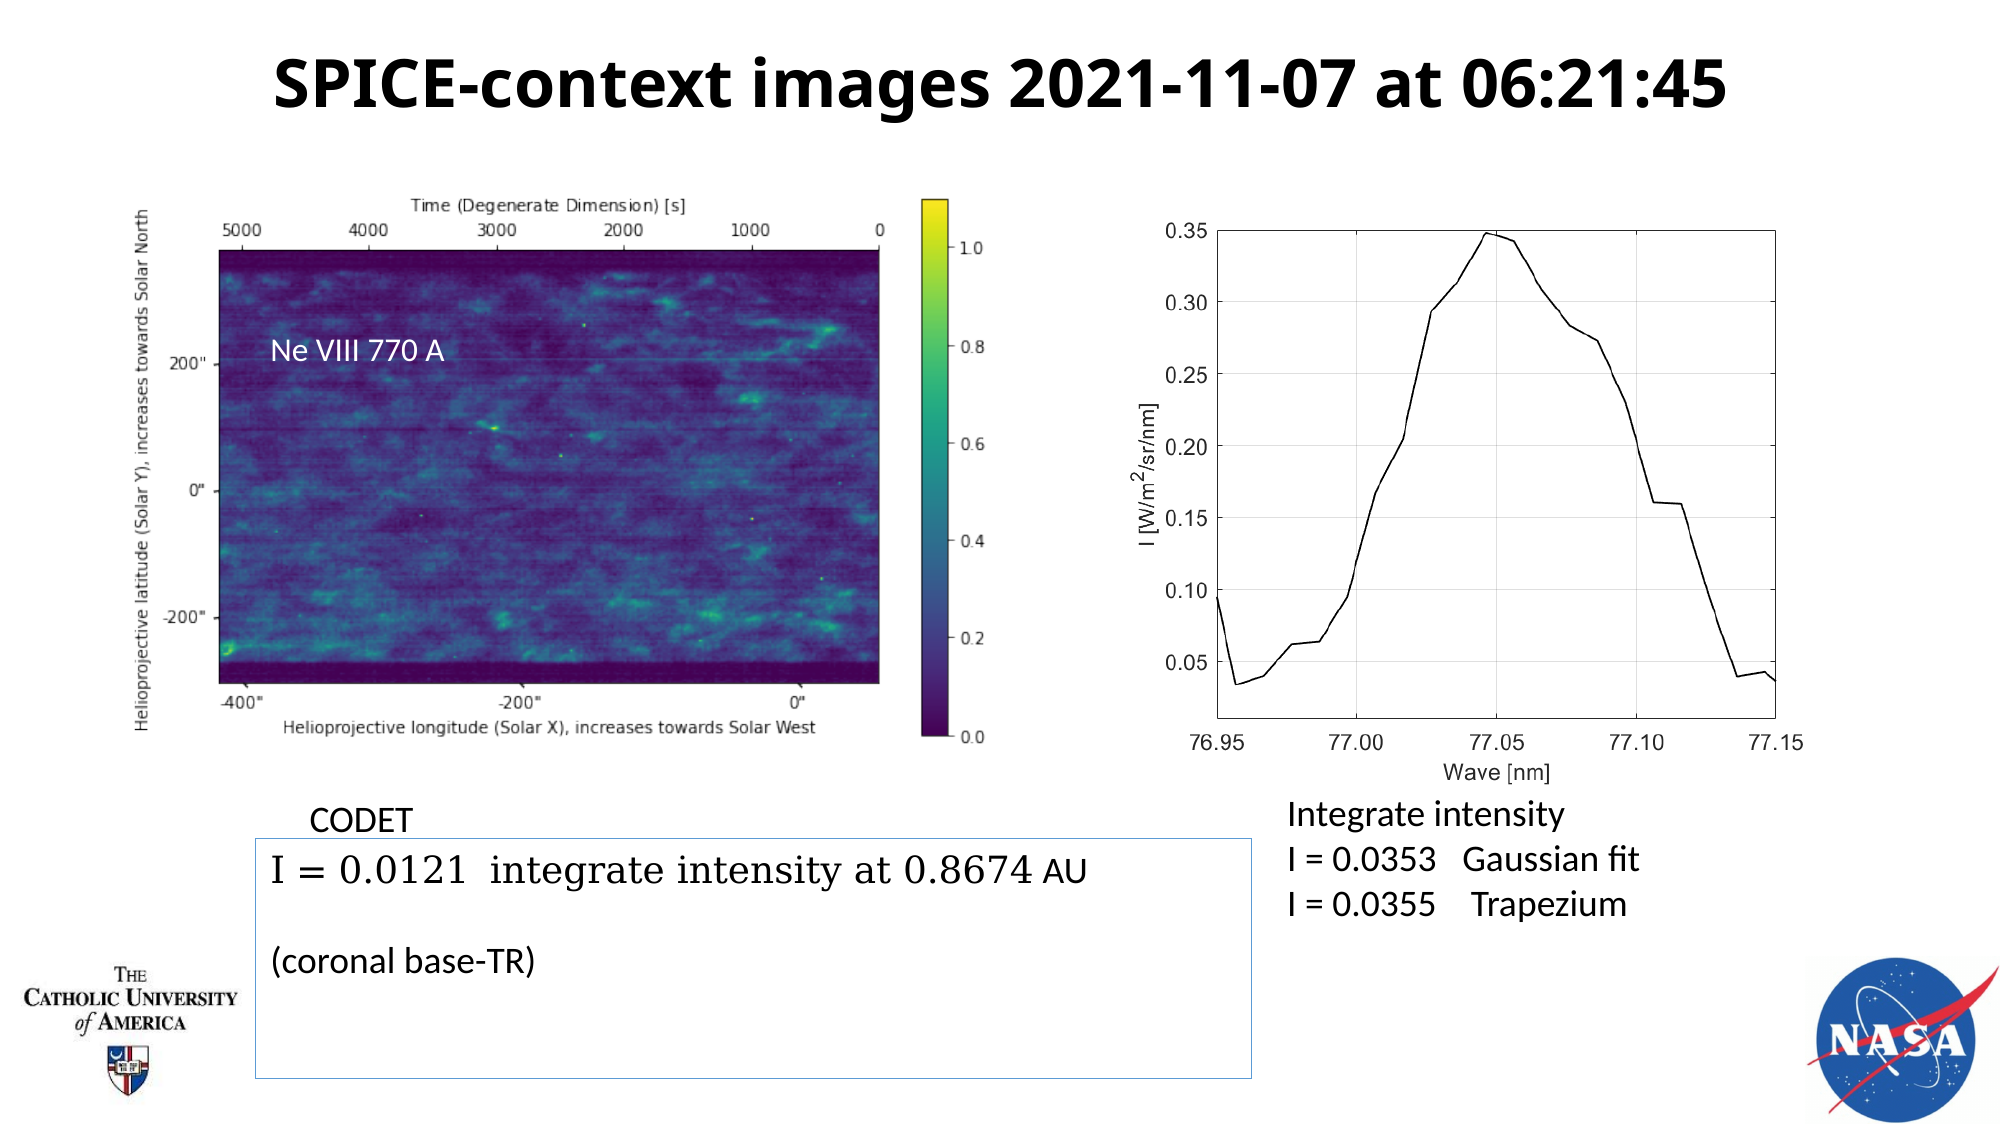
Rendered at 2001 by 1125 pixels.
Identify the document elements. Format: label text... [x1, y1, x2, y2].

text_box CODET [294, 787, 623, 848]
picture [20, 926, 242, 1124]
picture [1805, 956, 2000, 1124]
text_box SPICE-context images 2021-11-07 at 06:21:45 [172, 33, 1832, 129]
picture [125, 183, 997, 757]
picture [1122, 183, 1844, 785]
